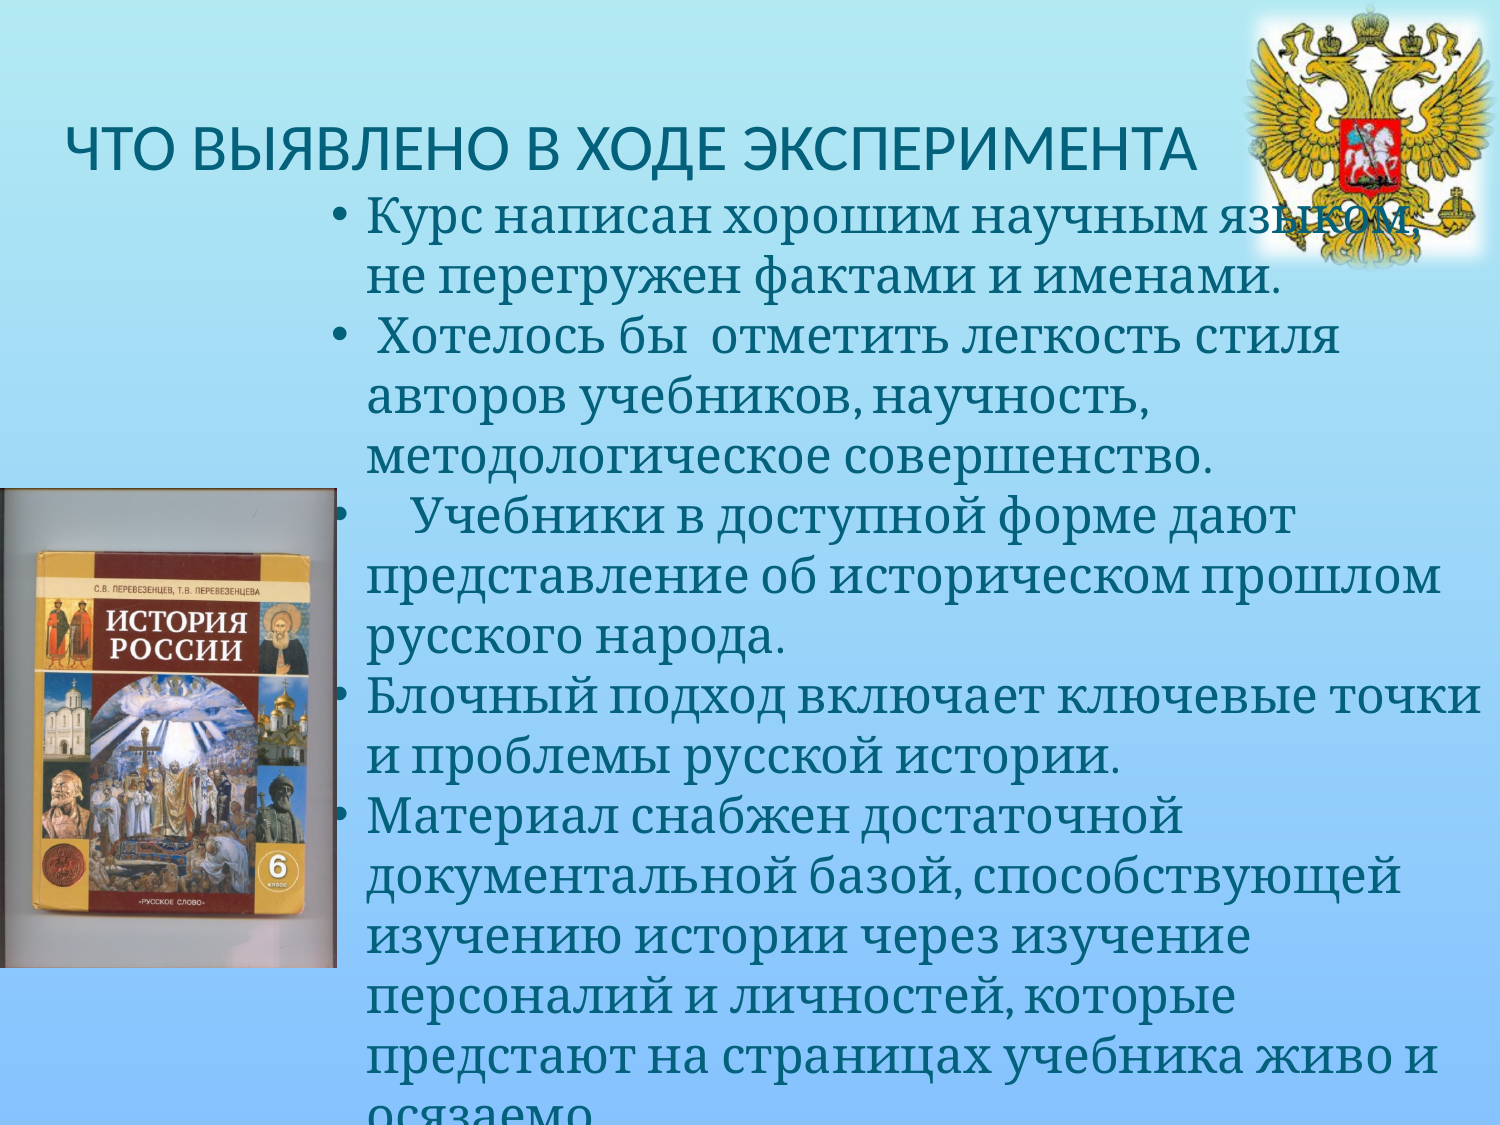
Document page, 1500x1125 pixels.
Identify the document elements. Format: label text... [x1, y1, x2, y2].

title Что выявлено в ходе эксперимента [49, 75, 1229, 213]
picture [1239, 0, 1500, 276]
picture [0, 487, 338, 969]
text_box Курс написан хорошим научным языком, не перегружен фактами и именами. Хотелось бы отметить легкость стиля авторов учебников, научность, методологическое совершенство. Учебники в доступной форме дают представление об историческом прошлом русского народа. Блочный подход включает ключевые точки и проблемы русской истории. Материал снабжен достаточной документальной базой, способствующей изучению истории через изучение персоналий и личностей, которые предстают на страницах учебника живо и осязаемо. [316, 175, 1500, 1125]
